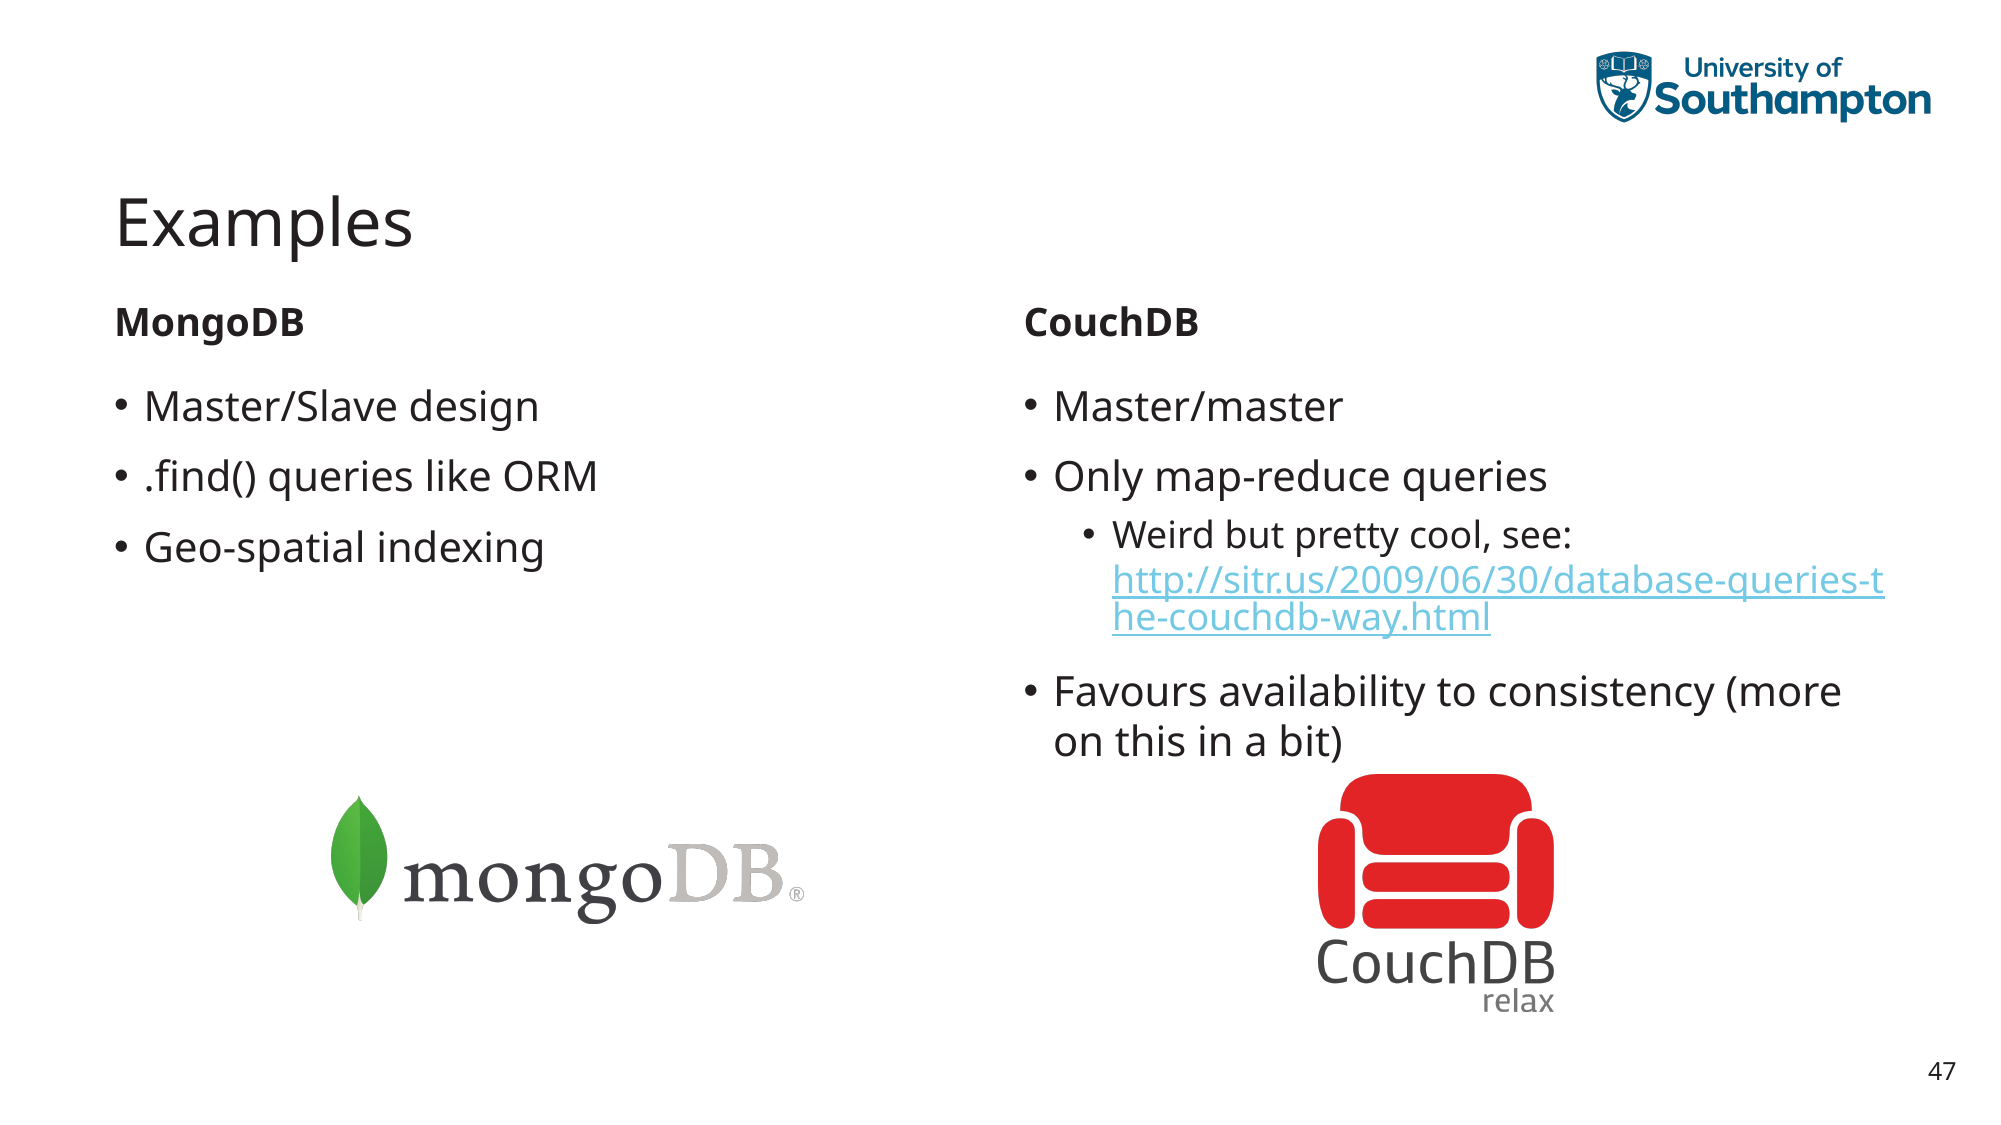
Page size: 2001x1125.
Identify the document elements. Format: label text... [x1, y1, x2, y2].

picture [1847, 97, 1857, 108]
list CouchDB [1011, 290, 1898, 350]
picture [331, 795, 804, 924]
title Examples [102, 113, 1898, 268]
picture [1782, 97, 1791, 108]
list Master/Slave design .find() queries like ORM Geo-spatial indexing [102, 373, 989, 1024]
picture [1808, 97, 1815, 113]
picture [1527, 0, 2000, 220]
picture [1730, 97, 1736, 113]
picture [1823, 97, 1830, 113]
picture [1626, 76, 1636, 88]
list Master/master Only map-reduce queries Weird but pretty cool, see: http://sitr.us/2009/06/30/database-queries-the-couchdb-way.html Favours availability to consistency (more on this in a bit) [1011, 373, 1898, 1024]
picture [1607, 76, 1624, 88]
picture [1626, 78, 1648, 111]
list MongoDB [102, 290, 989, 350]
picture [1890, 97, 1900, 108]
picture [1689, 97, 1698, 108]
picture [1758, 97, 1766, 113]
picture [1600, 80, 1617, 111]
picture [1318, 774, 1554, 1012]
